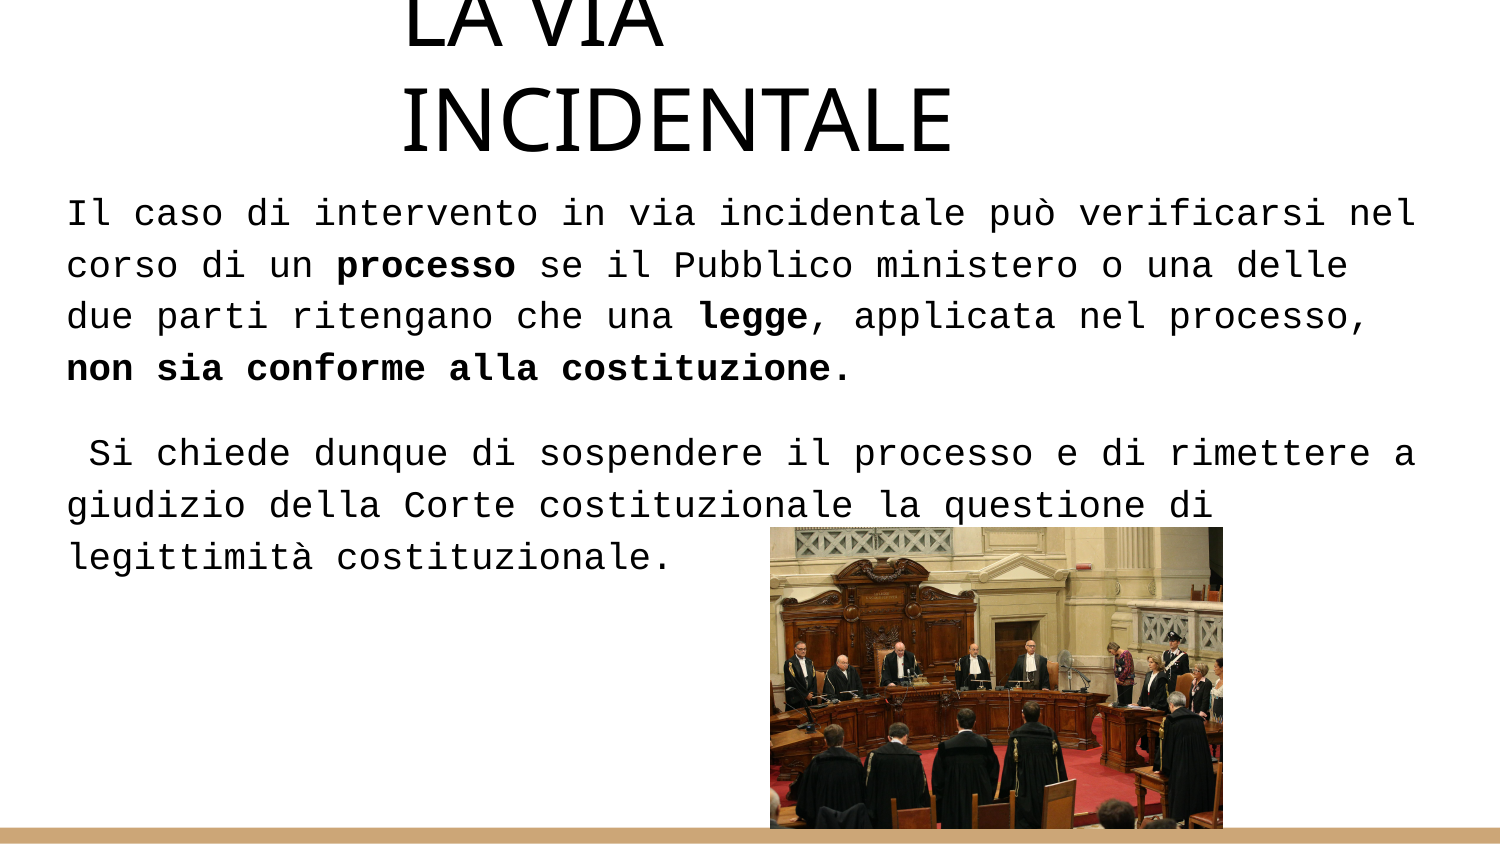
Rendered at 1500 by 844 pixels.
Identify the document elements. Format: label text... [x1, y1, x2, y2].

picture [770, 527, 1223, 829]
title LA VIA INCIDENTALE [386, 47, 1023, 166]
list Il caso di intervento in via incidentale può verificarsi nel corso di un processo se il Pubblico ministero o una delle due parti ritengano che una legge, applicata nel processo, non sia conforme alla costituzione. Si chiede dunque di sospendere il processo e di rimettere a giudizio della Corte costituzionale la questione di legittimità costituzionale. [51, 166, 1449, 752]
